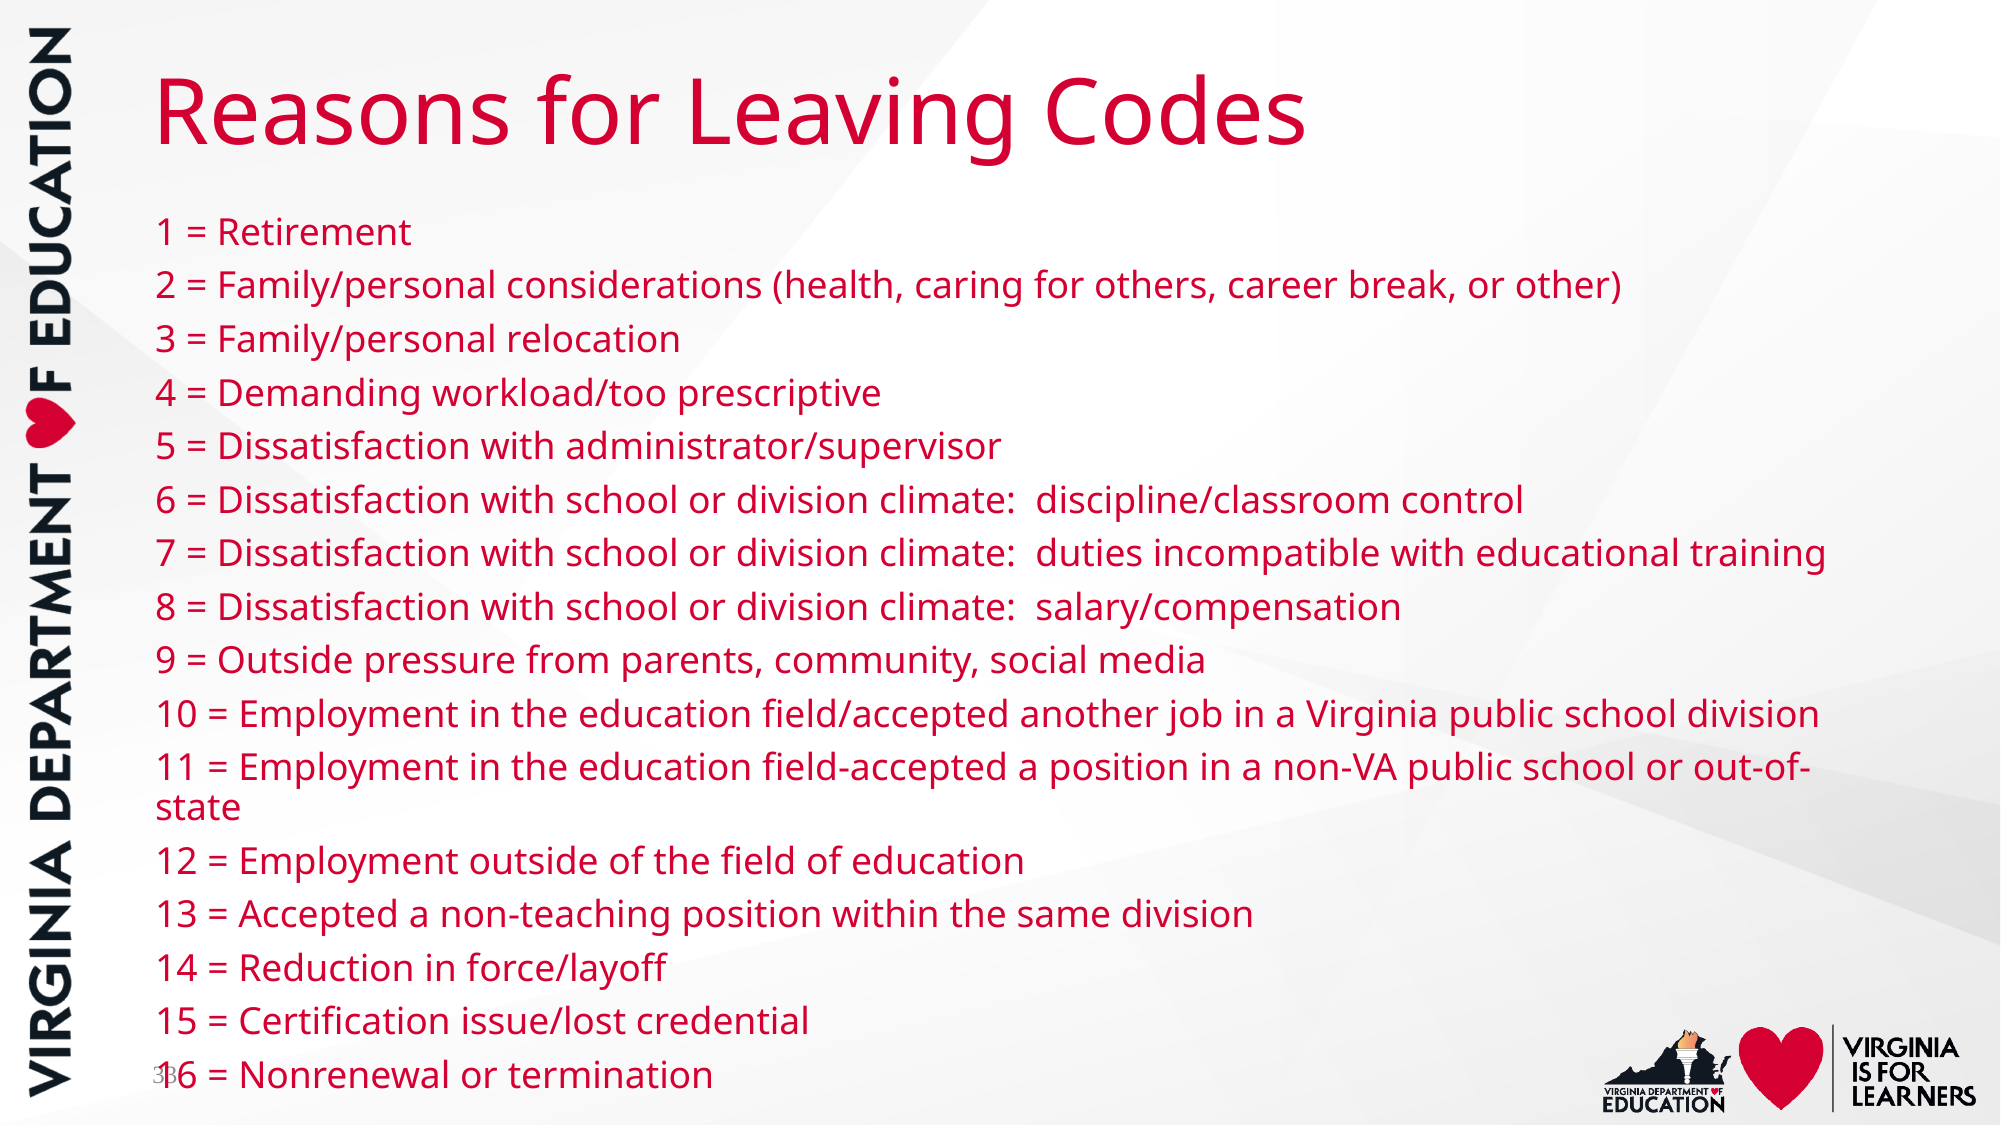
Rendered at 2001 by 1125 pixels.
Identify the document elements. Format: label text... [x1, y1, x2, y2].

picture [0, 0, 2001, 1125]
title Reasons for Leaving Codes [137, 6, 1863, 225]
list 1 = Retirement 2 = Family/personal considerations (health, caring for others, career break, or other) 3 = Family/personal relocation 4 = Demanding workload/too prescriptive 5 = Dissatisfaction with administrator/supervisor 6 = Dissatisfaction with school or division climate: discipline/classroom control 7 = Dissatisfaction with school or division climate: duties incompatible with educational training 8 = Dissatisfaction with school or division climate: salary/compensation 9 = Outside pressure from parents, community, social media 10 = Employment in the education field/accepted another job in a Virginia public school division 11 = Employment in the education field-accepted a position in a non-VA public school or out-of-state 12 = Employment outside of the field of education 13 = Accepted a non-teaching position within the same division 14 = Reduction in force/layoff 15 = Certification issue/lost credential 16 = Nonrenewal or termination [140, 205, 1903, 1115]
slide_number 33 [137, 1043, 588, 1104]
